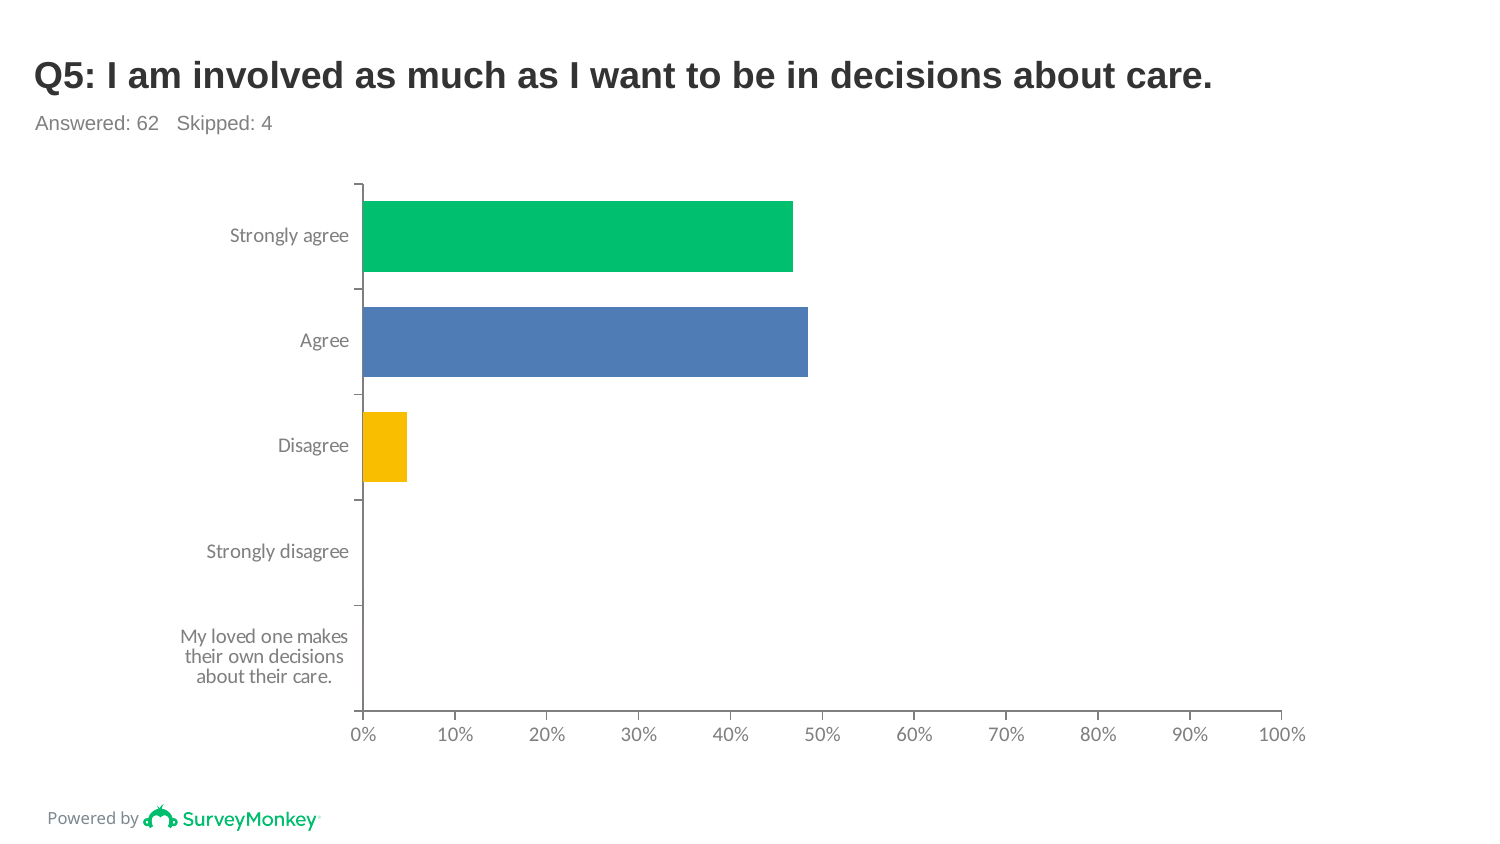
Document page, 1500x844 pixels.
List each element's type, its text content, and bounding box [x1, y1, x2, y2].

title Q5: I am involved as much as I want to be in decisions about care. [18, 13, 1369, 104]
list Answered: 62 Skipped: 4 [20, 102, 1371, 143]
picture [132, 793, 332, 842]
chart [179, 171, 1329, 758]
